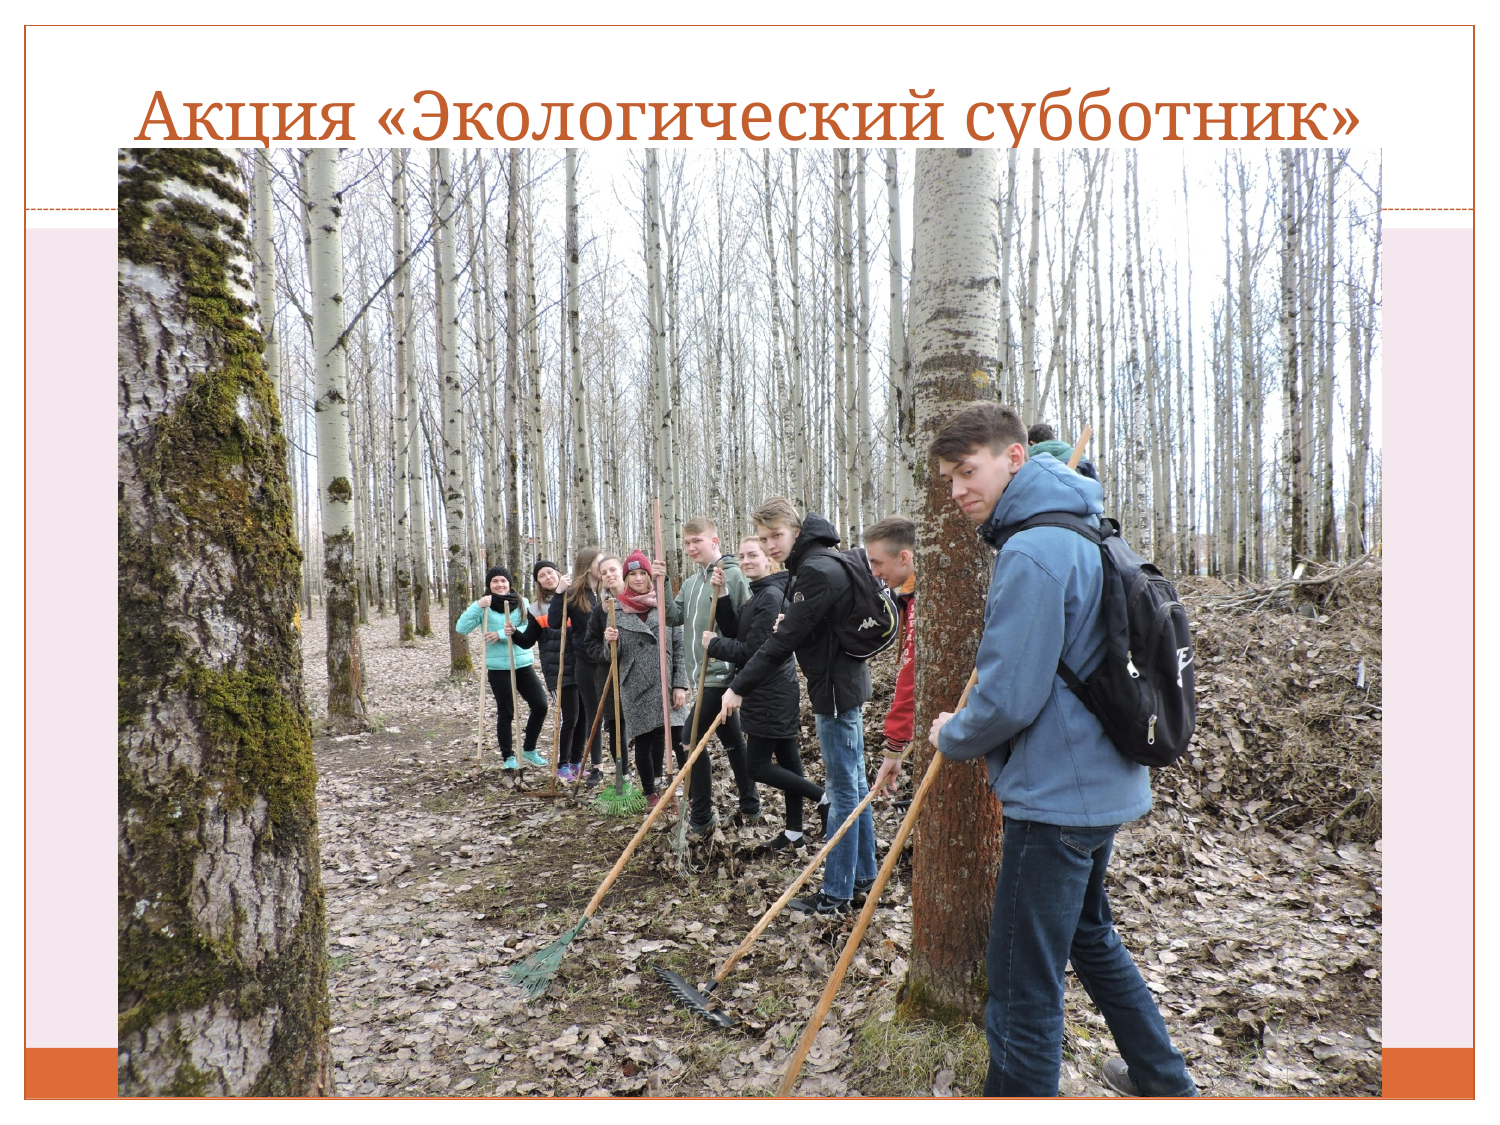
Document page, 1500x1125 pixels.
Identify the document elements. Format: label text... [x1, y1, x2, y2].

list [117, 148, 1383, 1098]
title Акция «Экологический субботник» [49, 37, 1450, 162]
